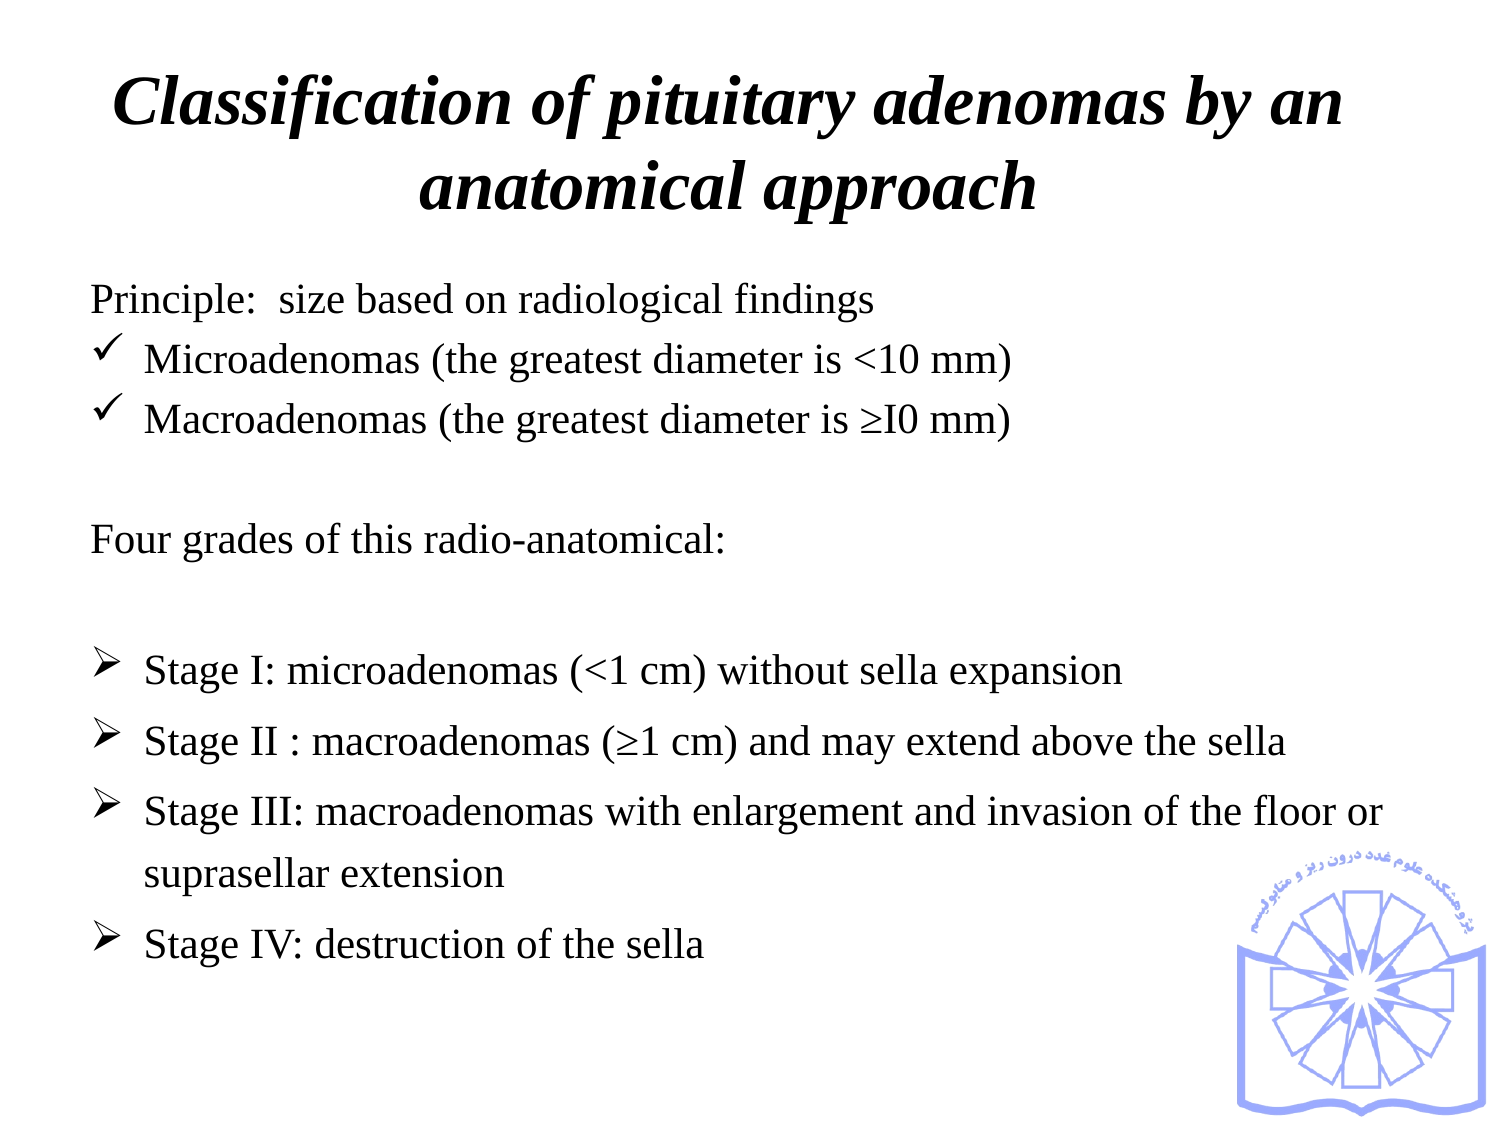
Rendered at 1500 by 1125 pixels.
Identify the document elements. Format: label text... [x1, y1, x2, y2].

title Classification of pituitary adenomas by an anatomical approach [35, 45, 1425, 233]
list Principle: size based on radiological findings Microadenomas (the greatest diameter is <10 mm) Macroadenomas (the greatest diameter is ≥I0 mm) Four grades of this radio-anatomical: Stage I: microadenomas (<1 cm) without sella expansion Stage II : macroadenomas (≥1 cm) and may extend above the sella Stage III: macroadenomas with enlargement and invasion of the floor or suprasellar extension Stage IV: destruction of the sella [75, 262, 1425, 1055]
picture [1223, 844, 1500, 1125]
